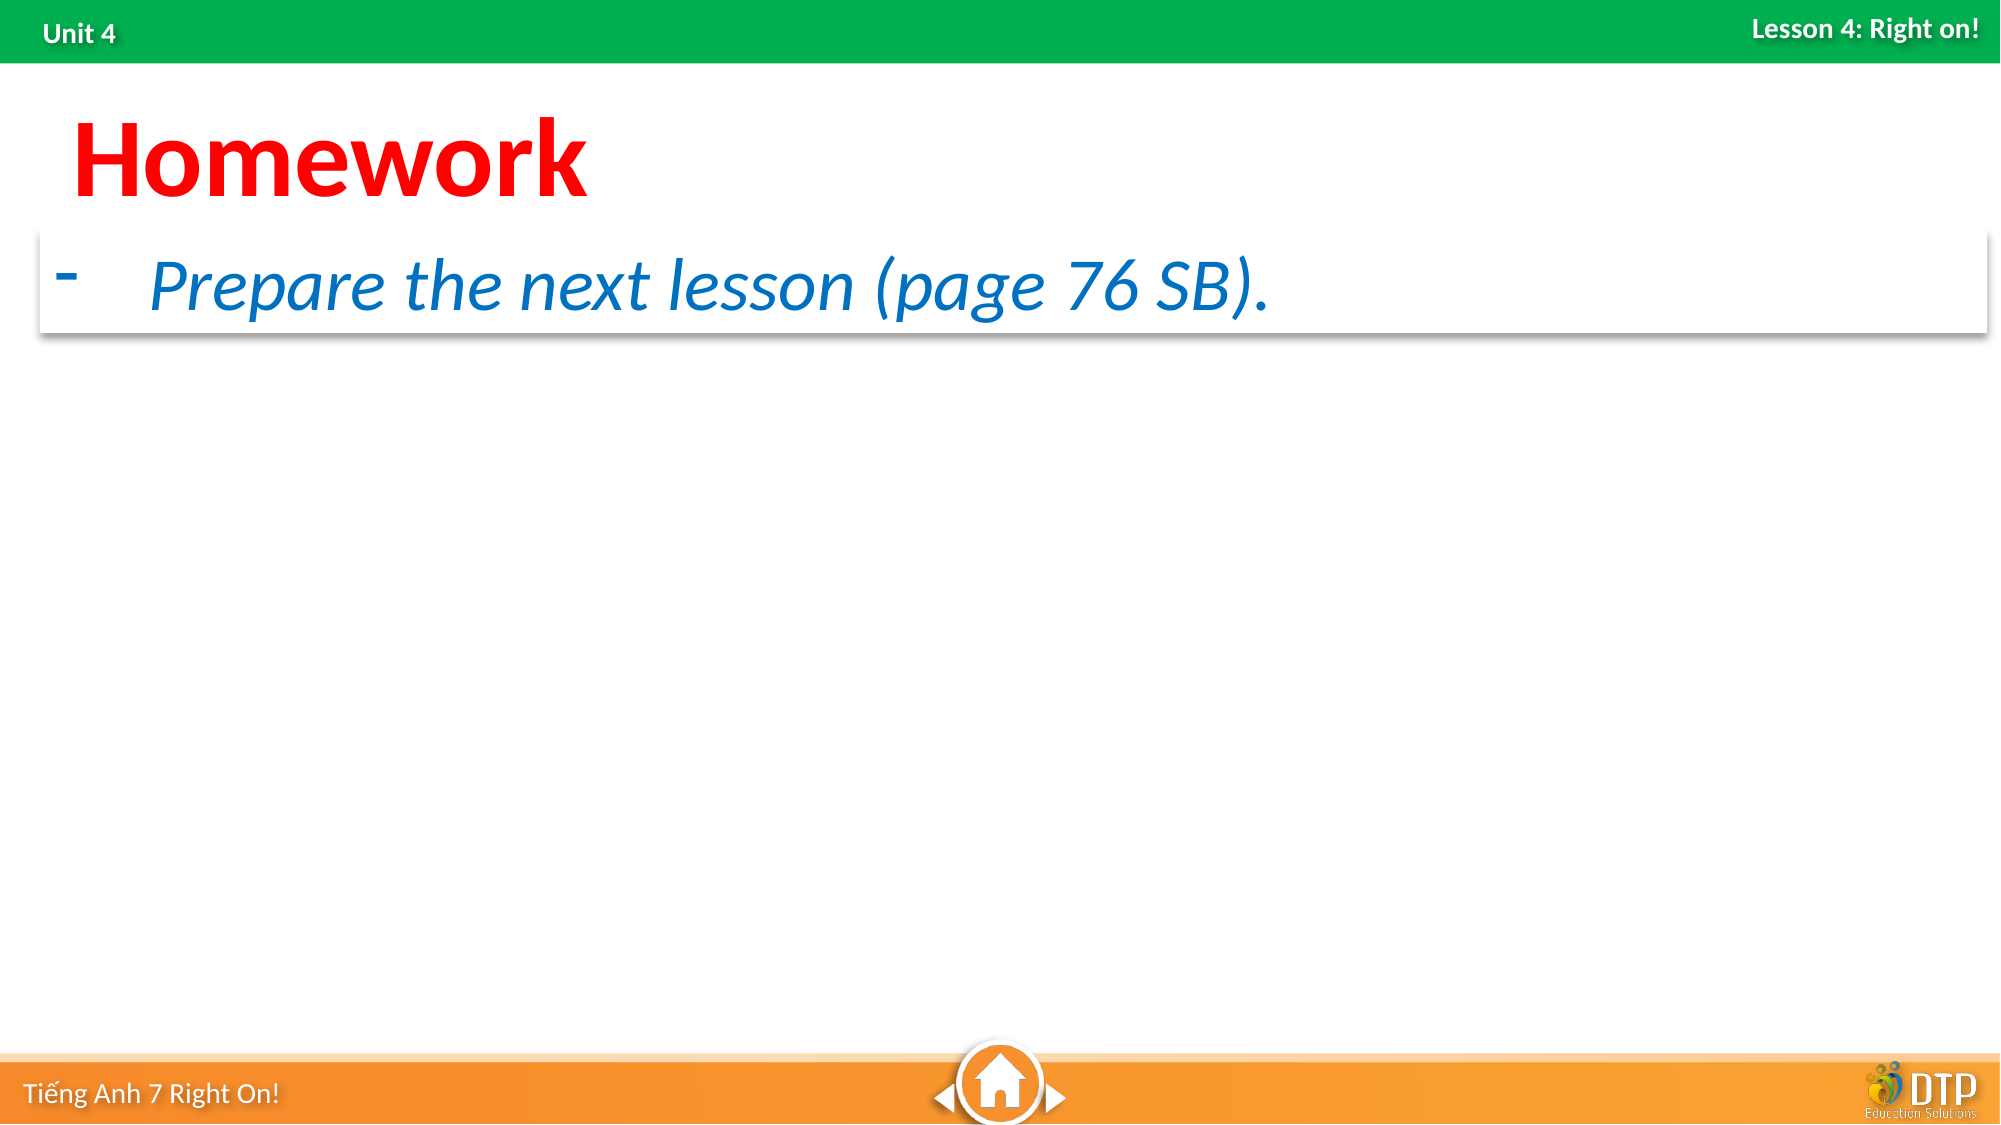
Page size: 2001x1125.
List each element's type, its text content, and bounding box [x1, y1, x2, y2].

picture [0, 64, 2000, 1125]
text_box Homework [57, 76, 604, 227]
text_box Prepare the next lesson (page 76 SB). [39, 228, 1988, 334]
